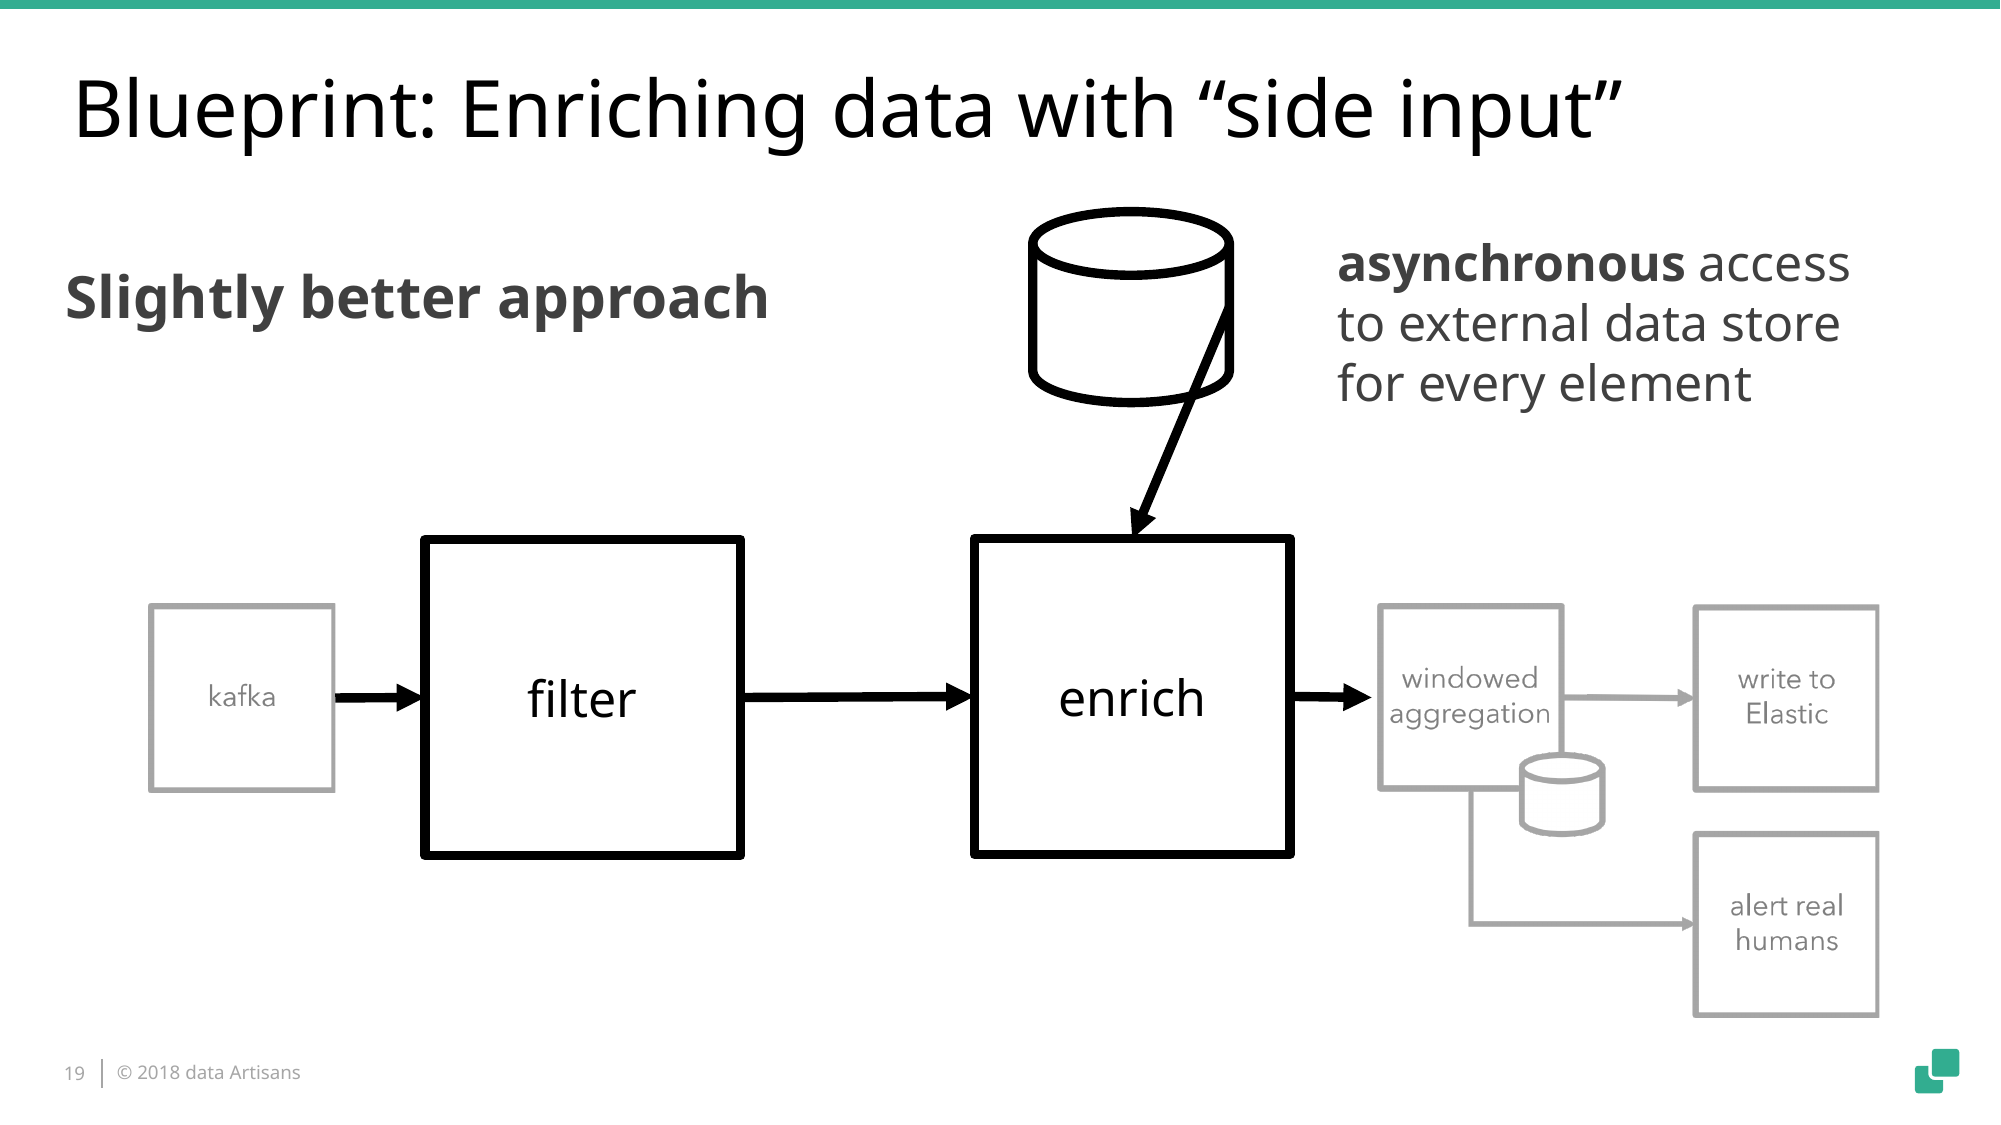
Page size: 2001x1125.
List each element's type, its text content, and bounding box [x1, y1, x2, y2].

picture [148, 603, 336, 793]
picture [1371, 603, 1880, 1018]
text_box Slightly better approach [51, 252, 786, 338]
text_box [1032, 211, 1230, 403]
title Blueprint: Enriching data with “side input” [57, 34, 1944, 192]
text_box enrich [974, 538, 1291, 855]
text_box asynchronous access to external data store for every element [1322, 224, 1874, 419]
text_box filter [424, 539, 741, 856]
